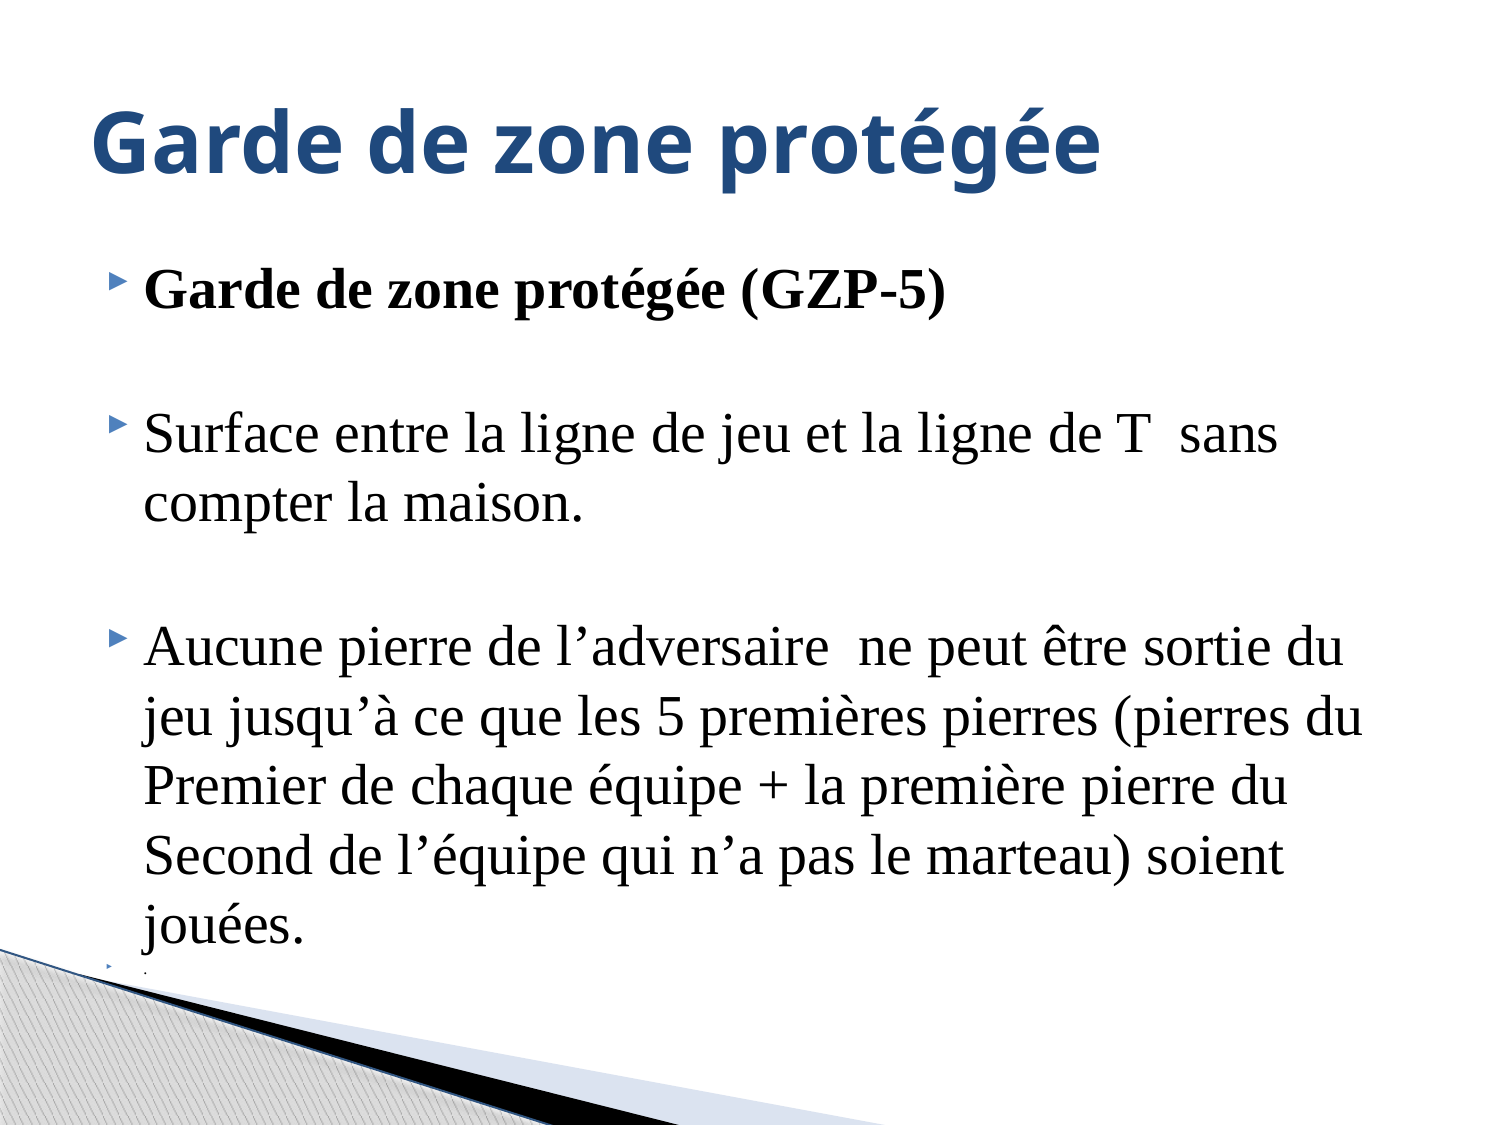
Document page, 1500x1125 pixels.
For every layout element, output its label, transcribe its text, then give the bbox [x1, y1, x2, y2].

title Garde de zone protégée [75, 45, 1425, 233]
list Garde de zone protégée (GZP-5) Surface entre la ligne de jeu et la ligne de T sans compter la maison. Aucune pierre de l’adversaire ne peut être sortie du jeu jusqu’à ce que les 5 premières pierres (pierres du Premier de chaque équipe + la première pierre du Second de l’équipe qui n’a pas le marteau) soient jouées. . [75, 243, 1425, 986]
